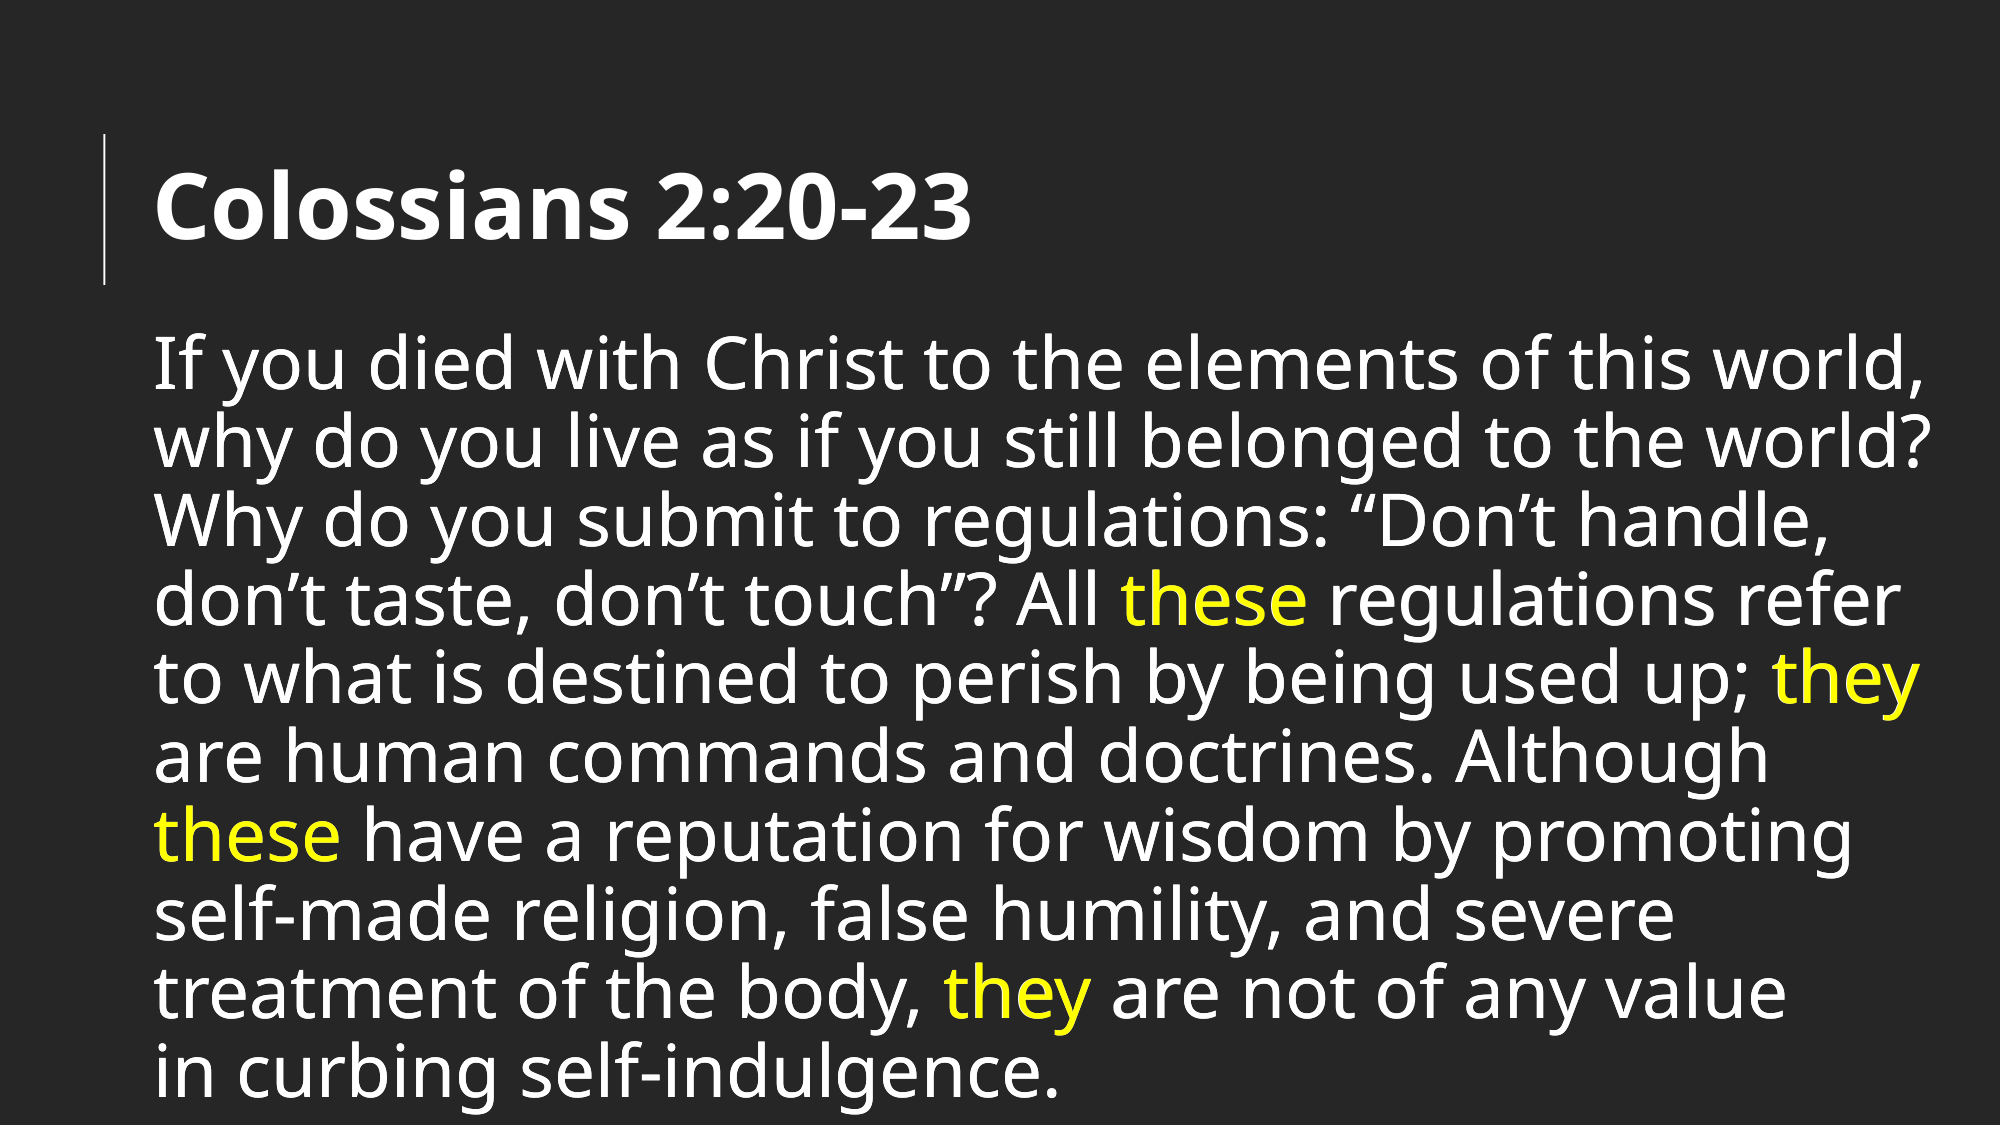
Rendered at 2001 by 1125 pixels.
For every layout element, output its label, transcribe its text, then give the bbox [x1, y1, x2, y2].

text_box If you died with Christ to the elements of this world, why do you live as if you still belonged to the world? Why do you submit to regulations: “Don’t handle, don’t taste, don’t touch”? All these regulations refer to what is destined to perish by being used up; they are human commands and doctrines. Although these have a reputation for wisdom by promoting self-made religion, false humility, and severe treatment of the body, they are not of any value in curbing self-indulgence. [137, 318, 1962, 980]
title Colossians 2:20-23 [137, 101, 1863, 318]
picture [102, 134, 107, 285]
